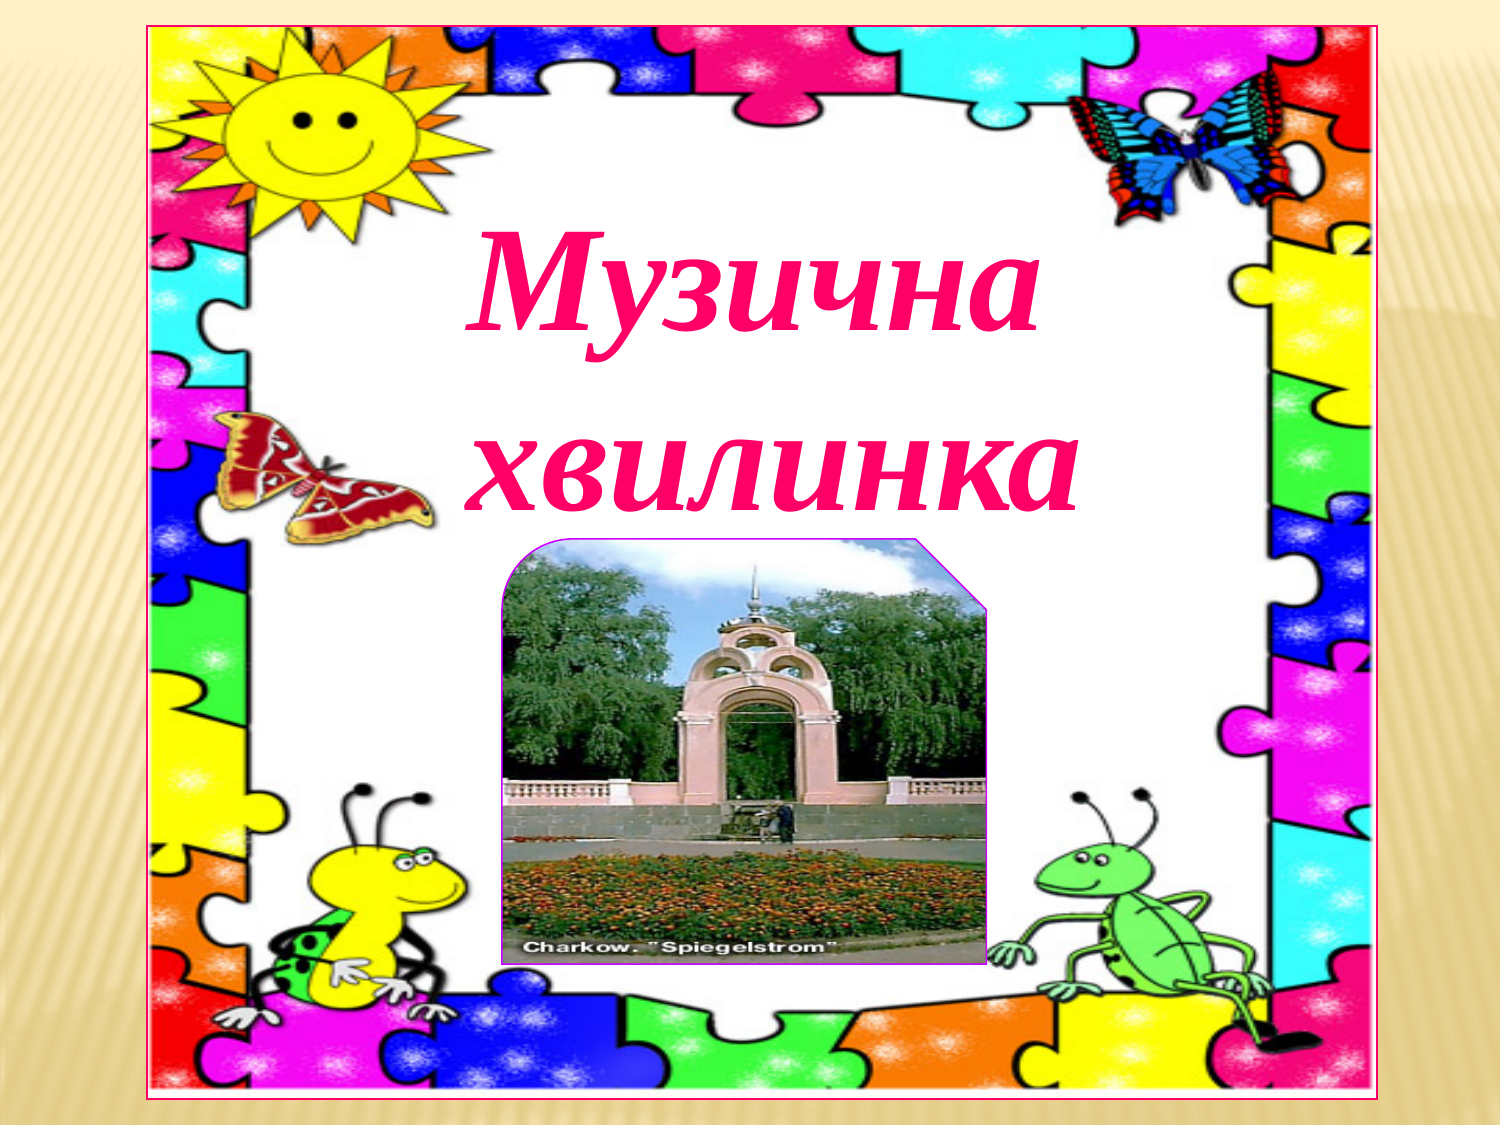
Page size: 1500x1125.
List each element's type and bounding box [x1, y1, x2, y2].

picture [147, 26, 1377, 1099]
